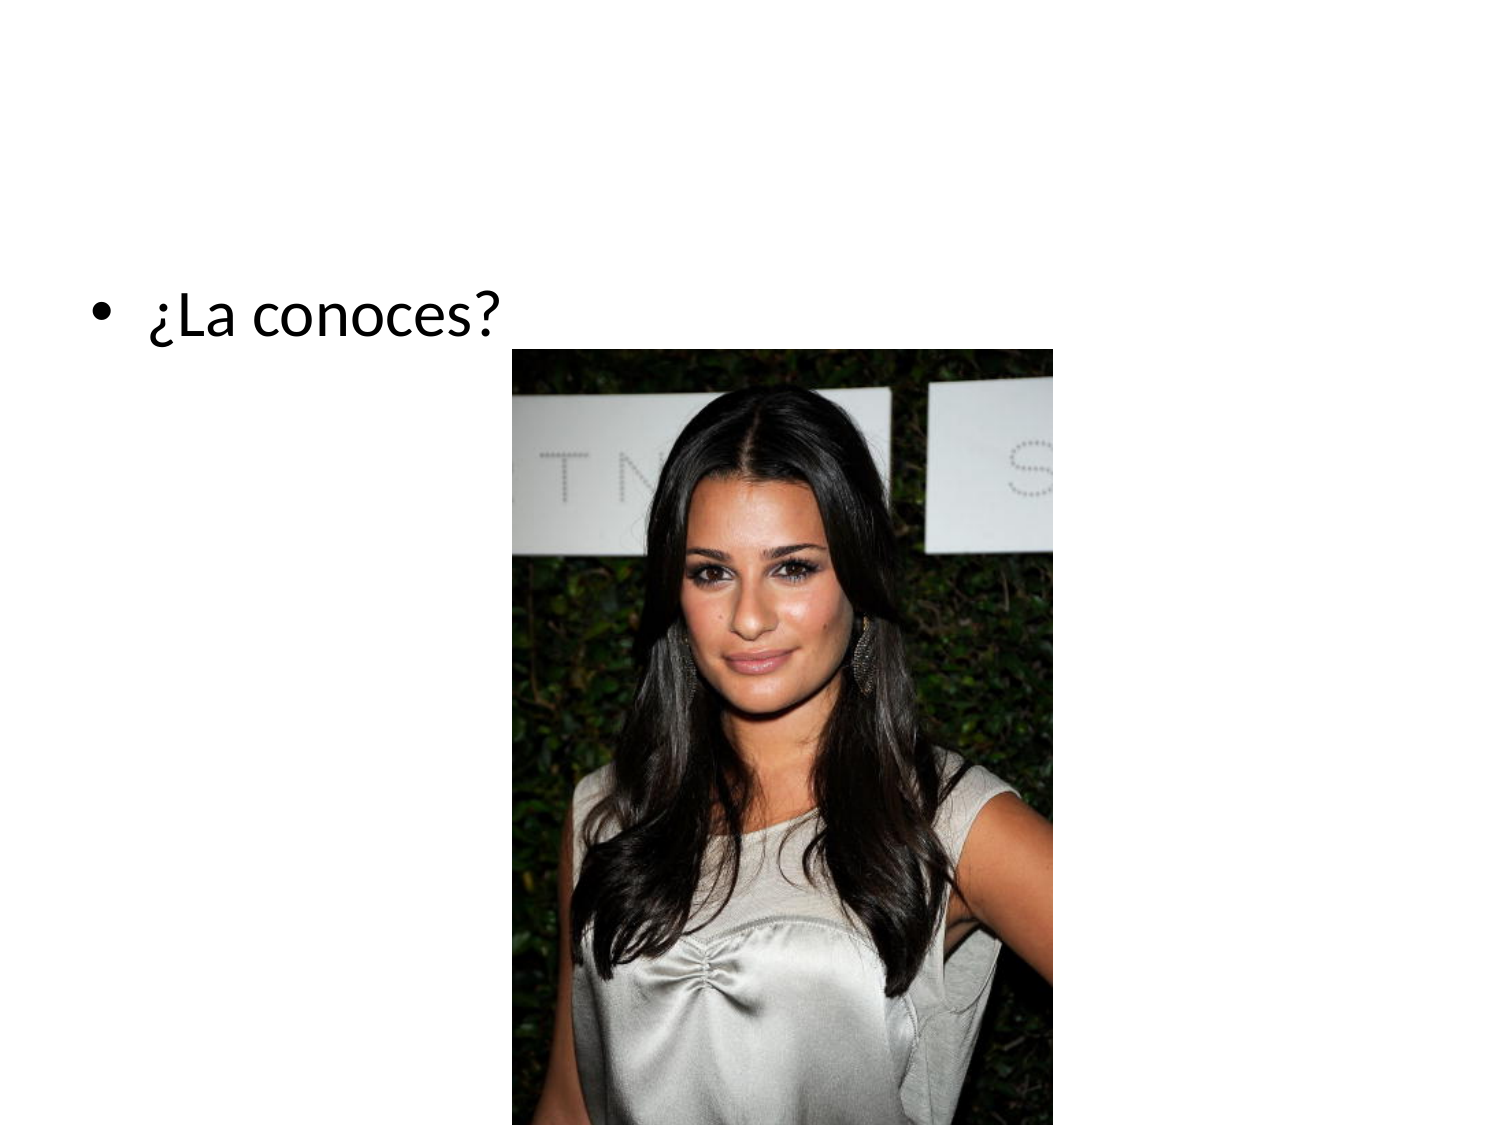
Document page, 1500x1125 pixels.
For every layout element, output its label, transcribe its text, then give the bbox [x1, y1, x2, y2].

list ¿La conoces? [75, 262, 1425, 1005]
picture [512, 349, 1053, 1125]
